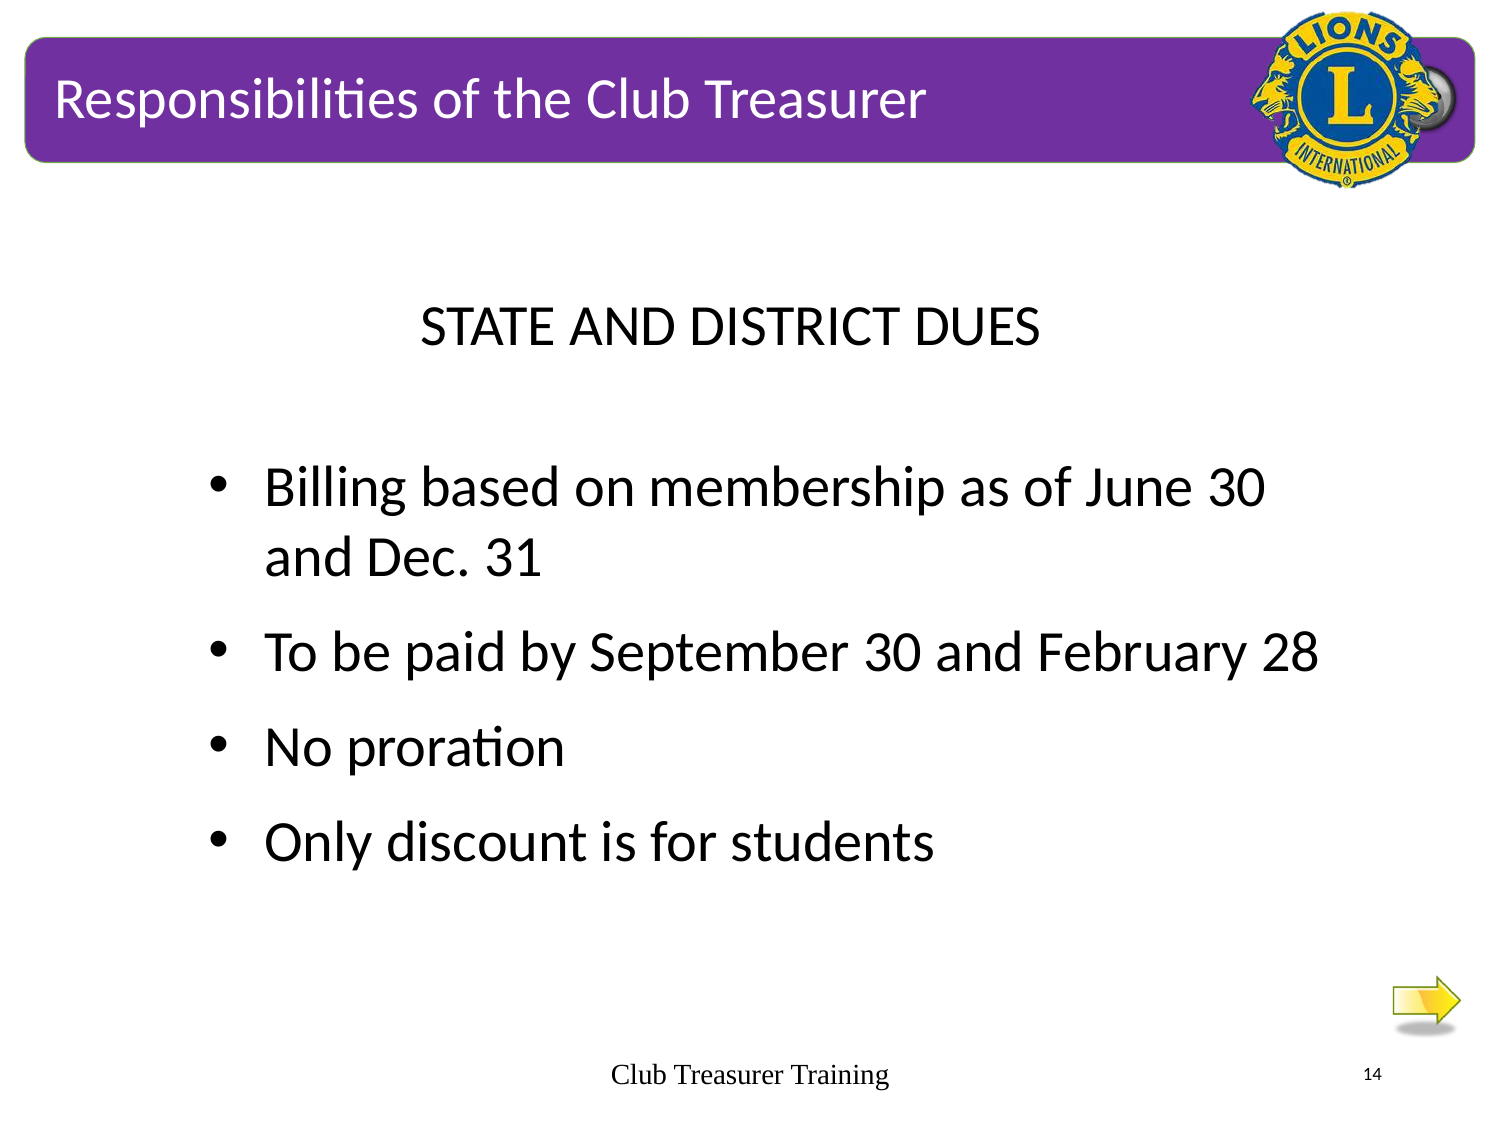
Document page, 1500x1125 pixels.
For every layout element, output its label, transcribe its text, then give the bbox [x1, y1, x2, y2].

slide_number 14 [1059, 1042, 1397, 1103]
picture [1250, 11, 1460, 189]
footer Club Treasurer Training [496, 1042, 1004, 1103]
text_box STATE AND DISTRICT DUES [55, 279, 1406, 435]
picture [1387, 962, 1463, 1038]
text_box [1443, 37, 1500, 163]
text_box Billing based on membership as of June 30 and Dec. 31 To be paid by September 30 and February 28 No proration Only discount is for students [118, 441, 1344, 881]
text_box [0, 37, 1250, 163]
